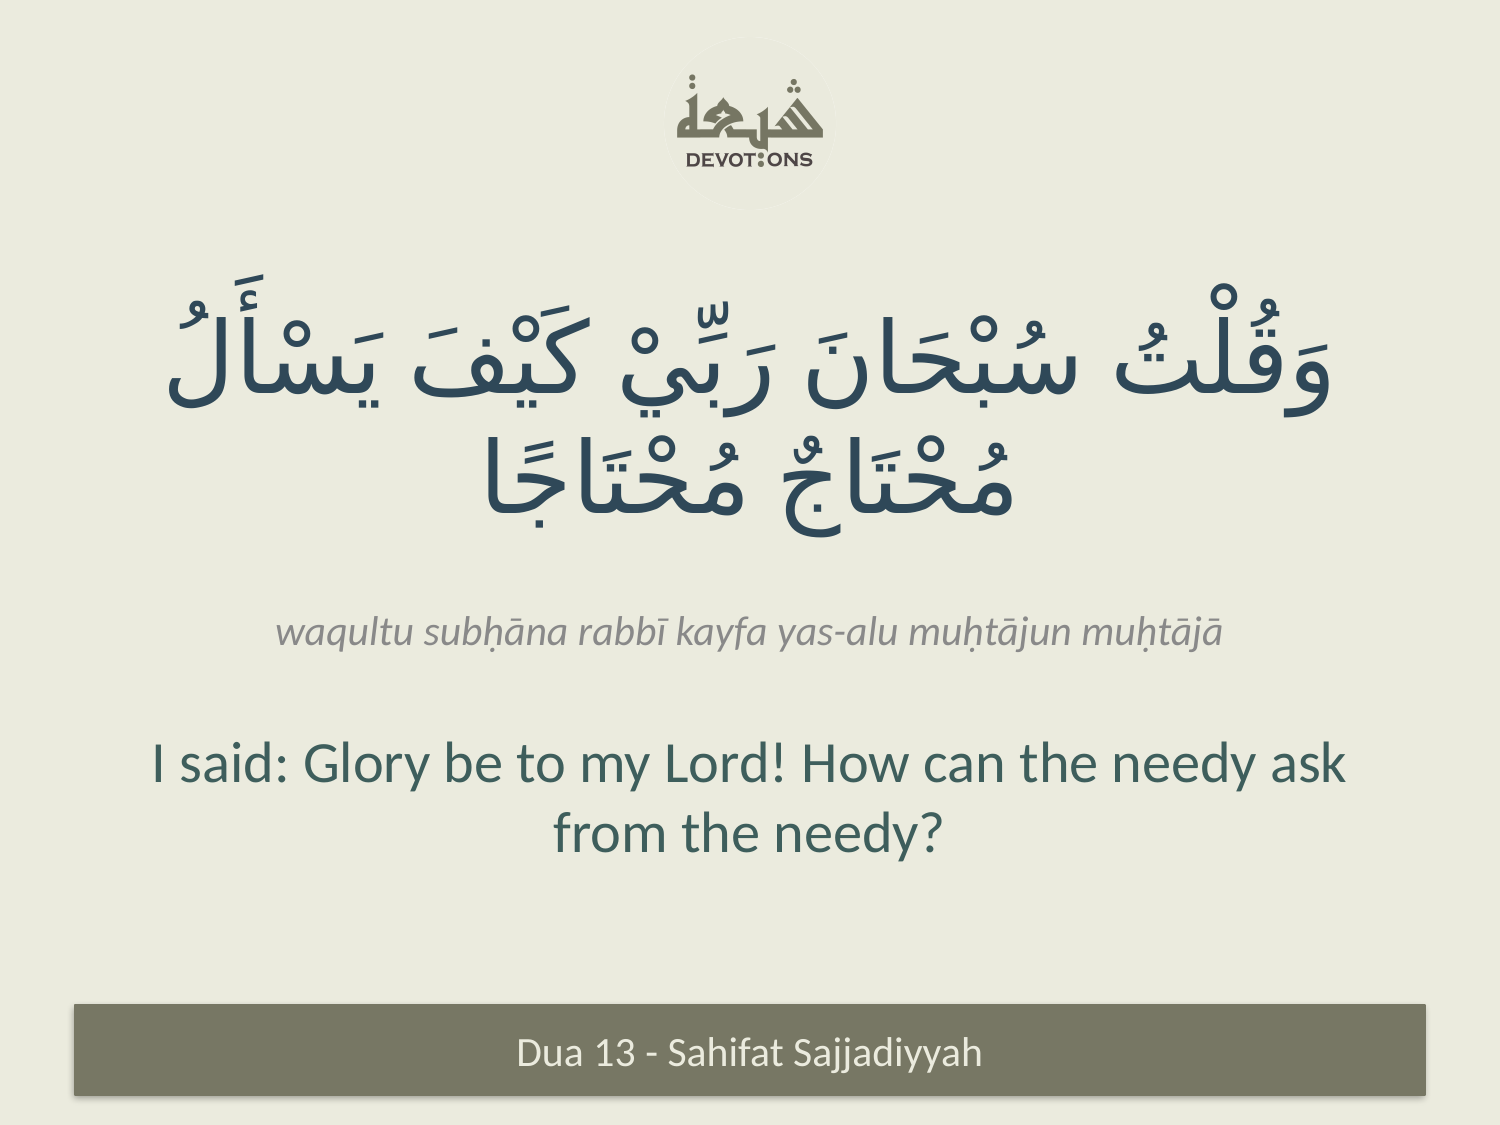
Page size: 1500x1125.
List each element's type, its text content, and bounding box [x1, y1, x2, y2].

text_box Dua 13 - Sahifat Sajjadiyyah [501, 1017, 999, 1083]
text_box وَقُلْتُ سُبْحَانَ رَبِّيْ كَيْفَ يَسْأَلُ مُحْتَاجٌ مُحْتَاجًا waqultu subḥāna rabbī kayfa yas-alu muḥtājun muḥtājā I said: Glory be to my Lord! How can the needy ask from the needy? [74, 286, 1425, 871]
picture [656, 29, 844, 218]
text_box [74, 1004, 1426, 1096]
